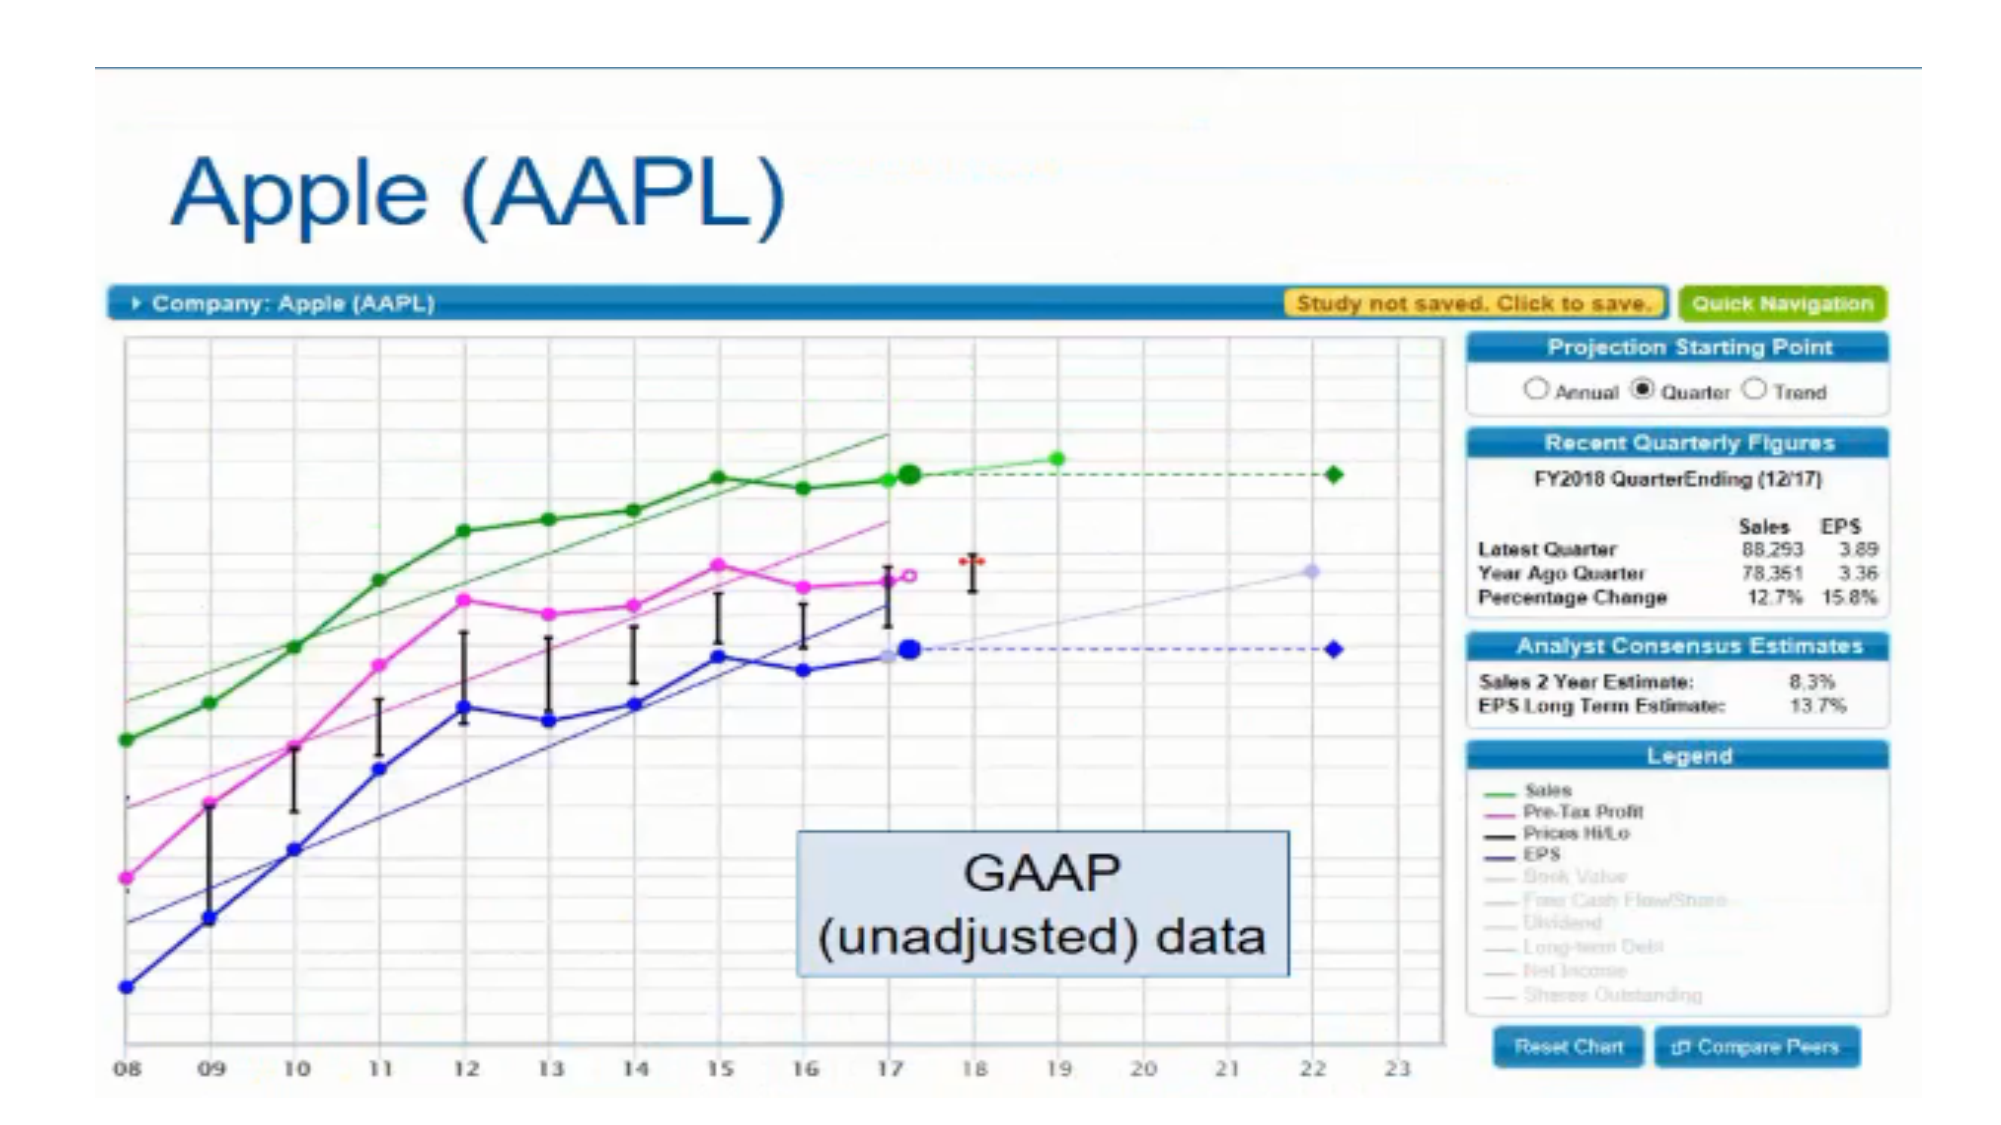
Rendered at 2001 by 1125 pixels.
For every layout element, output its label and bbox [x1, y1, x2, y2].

picture [95, 67, 1922, 1098]
